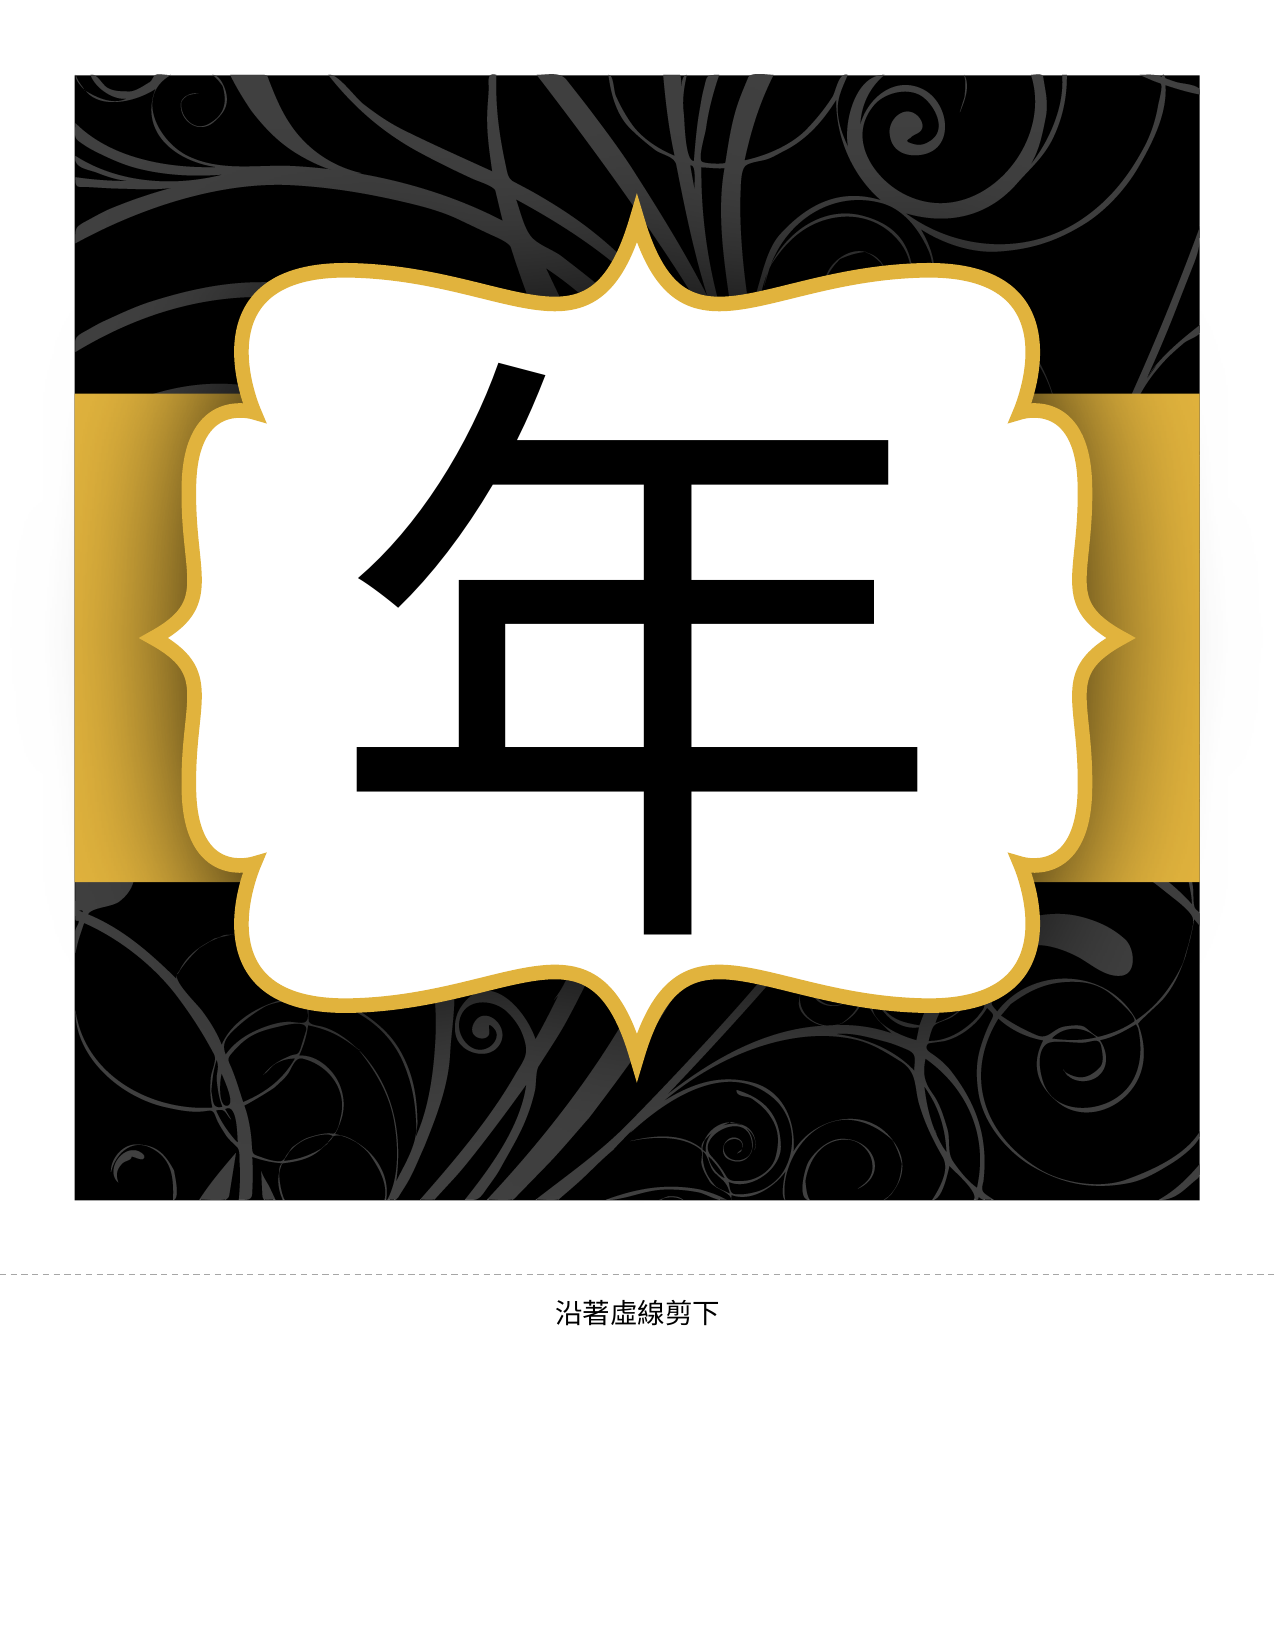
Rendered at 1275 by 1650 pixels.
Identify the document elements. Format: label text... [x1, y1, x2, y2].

picture [75, 74, 1200, 393]
picture [75, 883, 1200, 1200]
title 年 [159, 181, 1116, 1095]
